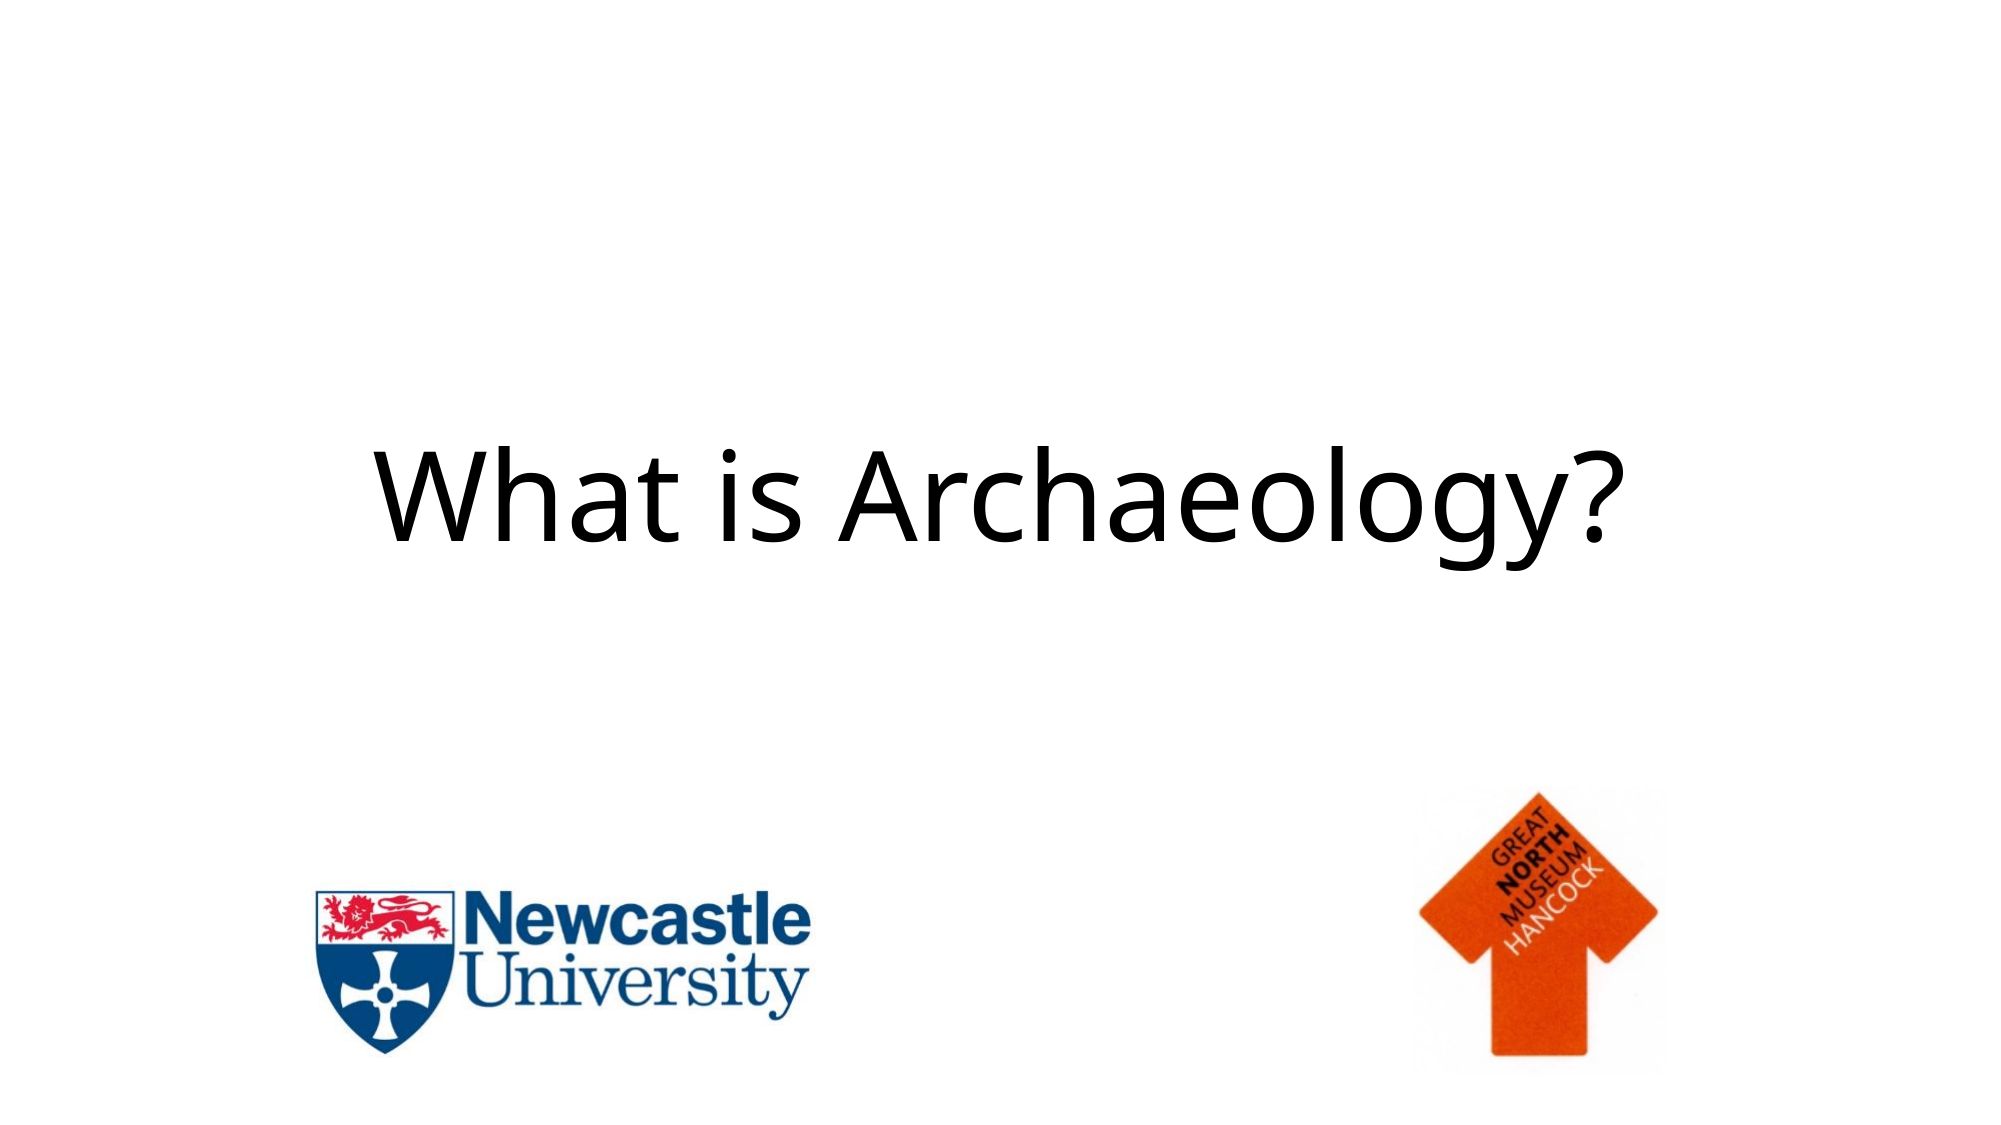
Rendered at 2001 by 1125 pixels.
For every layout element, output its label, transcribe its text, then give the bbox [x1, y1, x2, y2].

picture [1413, 786, 1666, 1077]
title What is Archaeology? [249, 184, 1750, 576]
picture [303, 881, 823, 1064]
